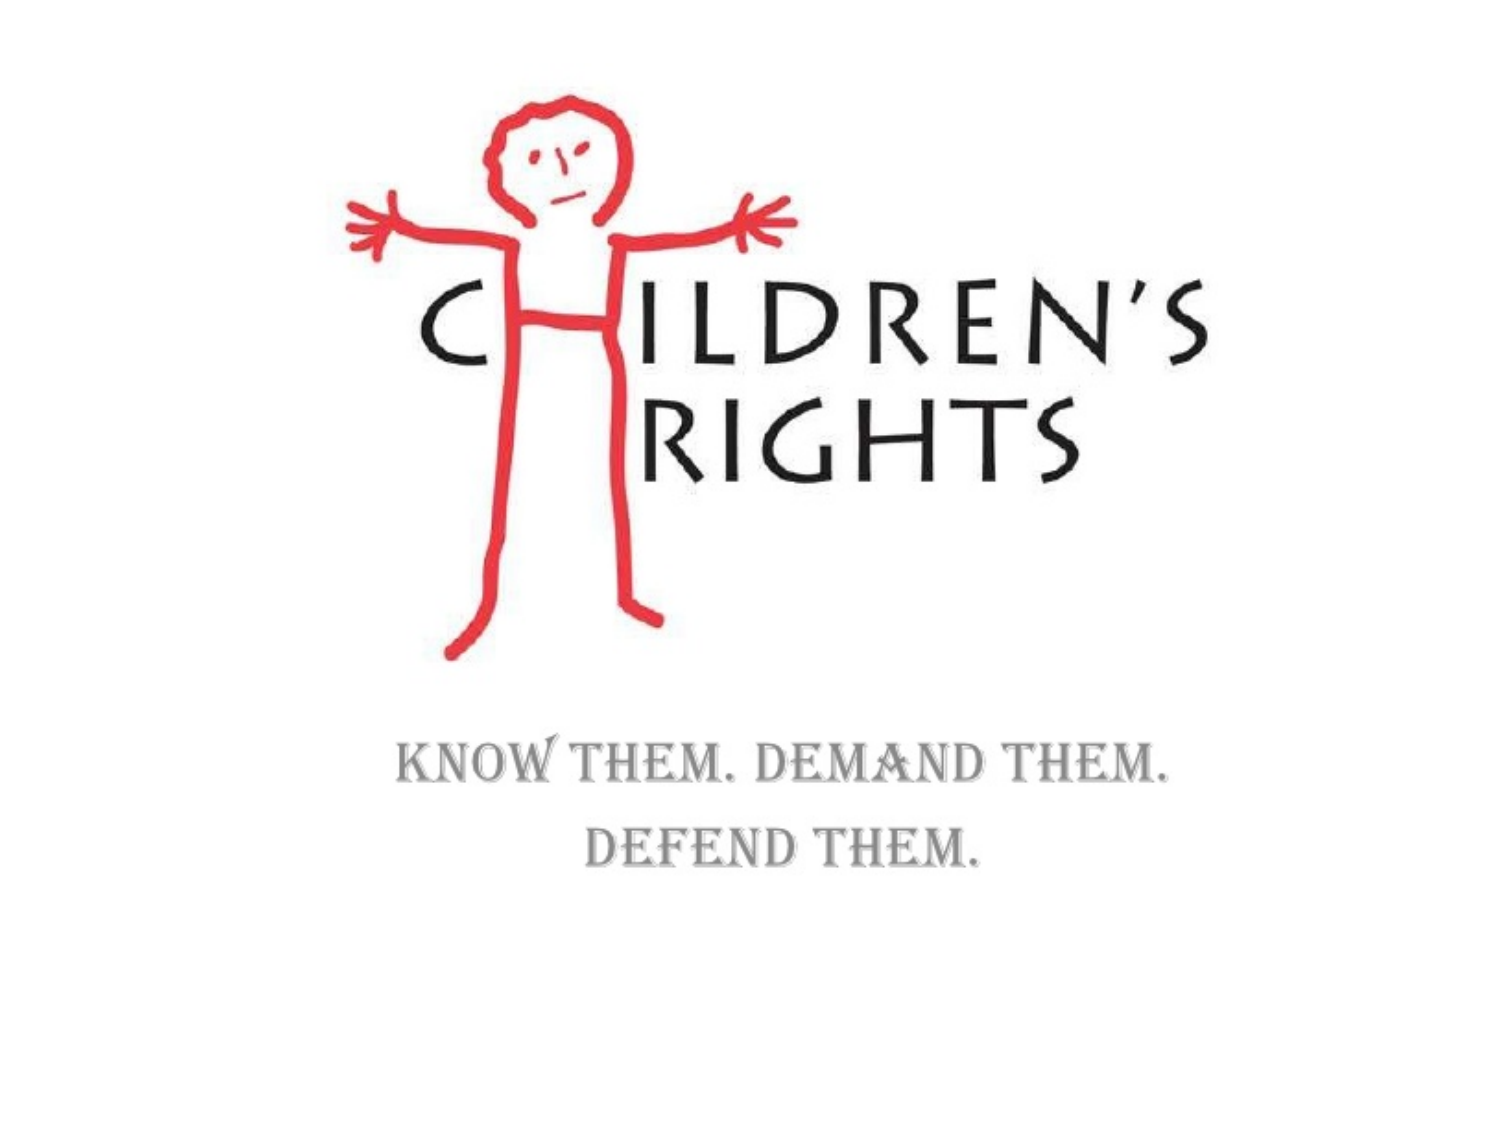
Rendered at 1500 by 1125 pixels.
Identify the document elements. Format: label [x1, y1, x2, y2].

picture [111, 63, 1455, 1071]
